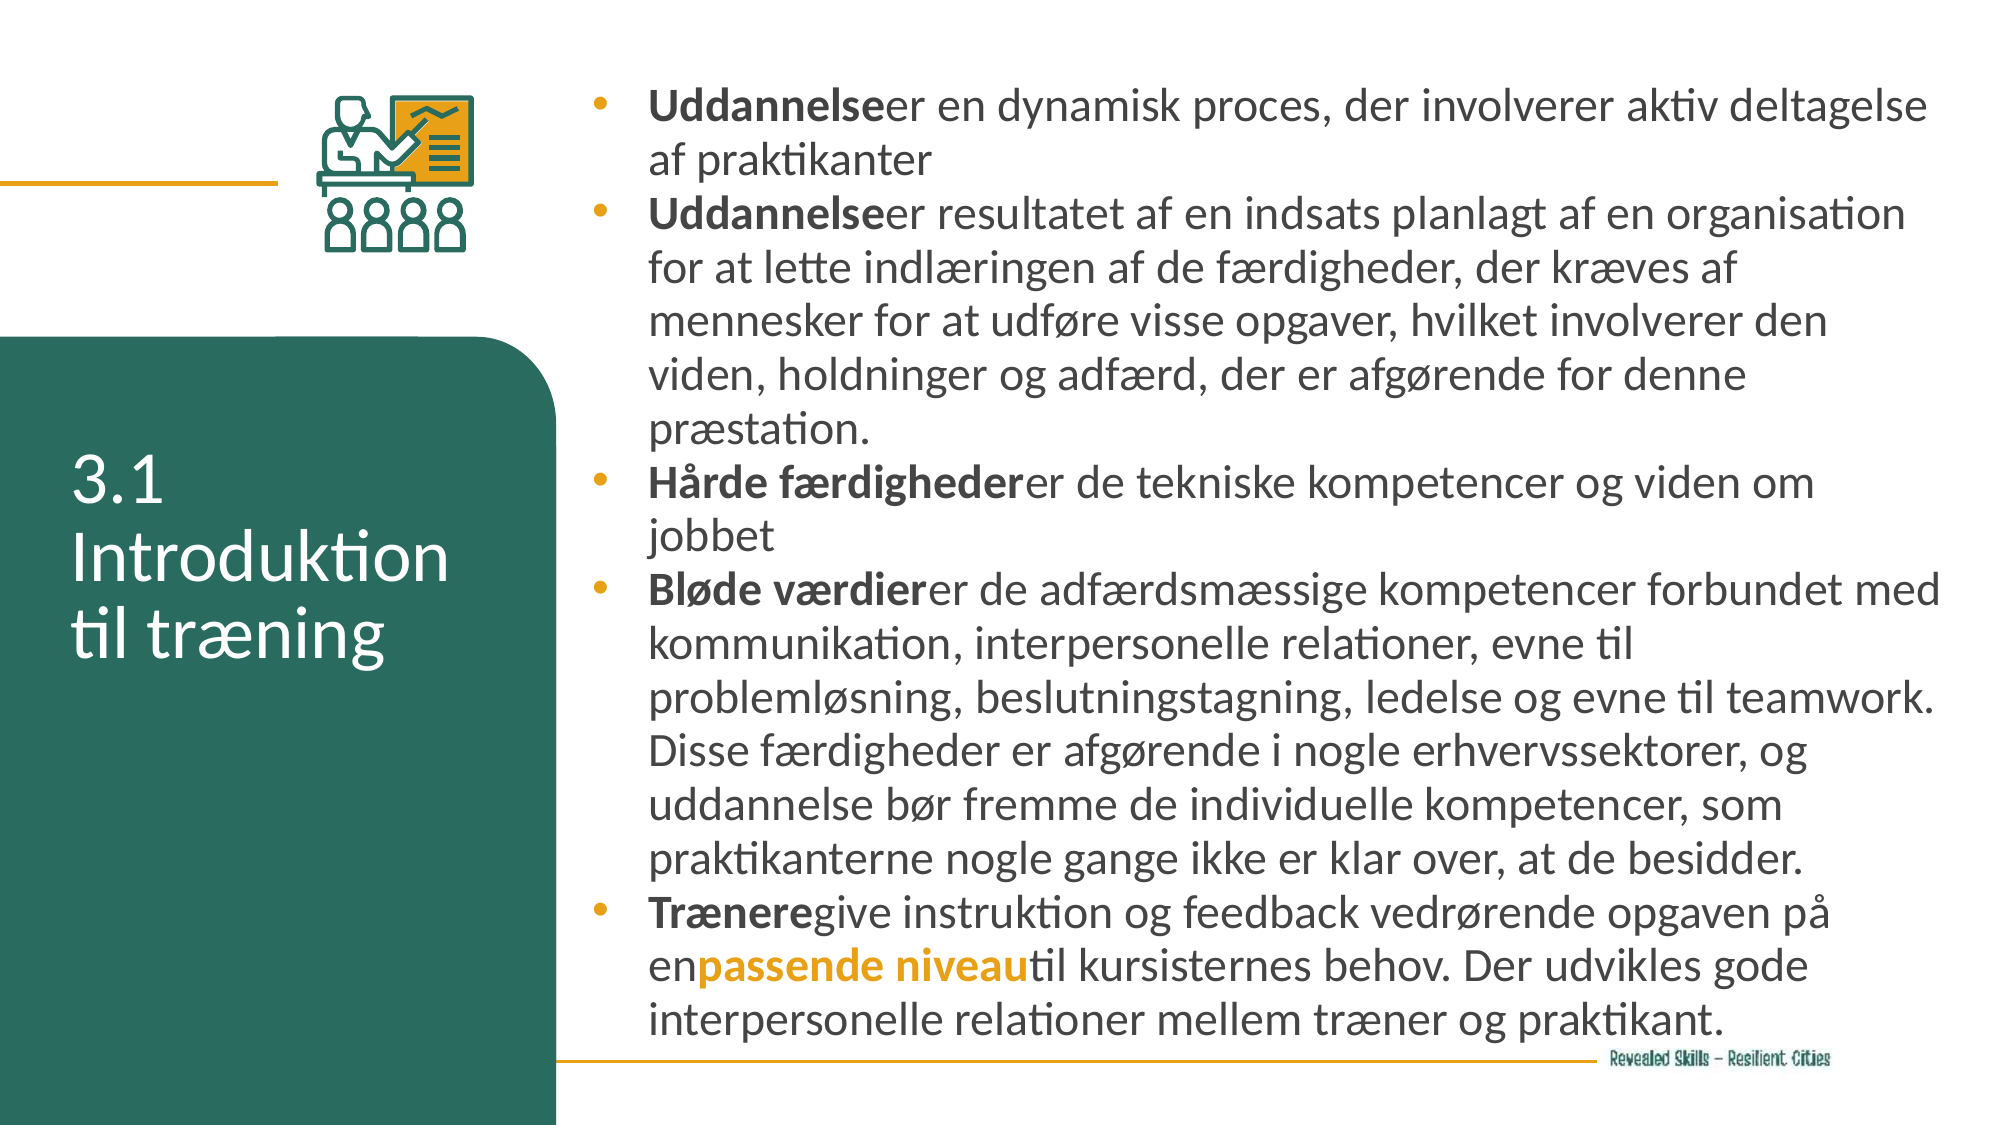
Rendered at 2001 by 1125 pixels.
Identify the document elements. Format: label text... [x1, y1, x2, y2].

picture [1597, 1048, 1833, 1074]
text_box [0, 336, 557, 1125]
list Uddannelseer en dynamisk proces, der involverer aktiv deltagelse af praktikanter Uddannelseer resultatet af en indsats planlagt af en organisation for at lette indlæringen af ​​de færdigheder, der kræves af mennesker for at udføre visse opgaver, hvilket involverer den viden, holdninger og adfærd, der er afgørende for denne præstation. Hårde færdighederer de tekniske kompetencer og viden om jobbet Bløde værdierer de adfærdsmæssige kompetencer forbundet med kommunikation, interpersonelle relationer, evne til problemløsning, beslutningstagning, ledelse og evne til teamwork. Disse færdigheder er afgørende i nogle erhvervssektorer, og uddannelse bør fremme de individuelle kompetencer, som praktikanterne nogle gange ikke er klar over, at de besidder. Træneregive instruktion og feedback vedrørende opgaven på enpassende niveautil kursisternes behov. Der udvikles gode interpersonelle relationer mellem træner og praktikant. [577, 70, 1962, 890]
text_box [316, 95, 474, 253]
